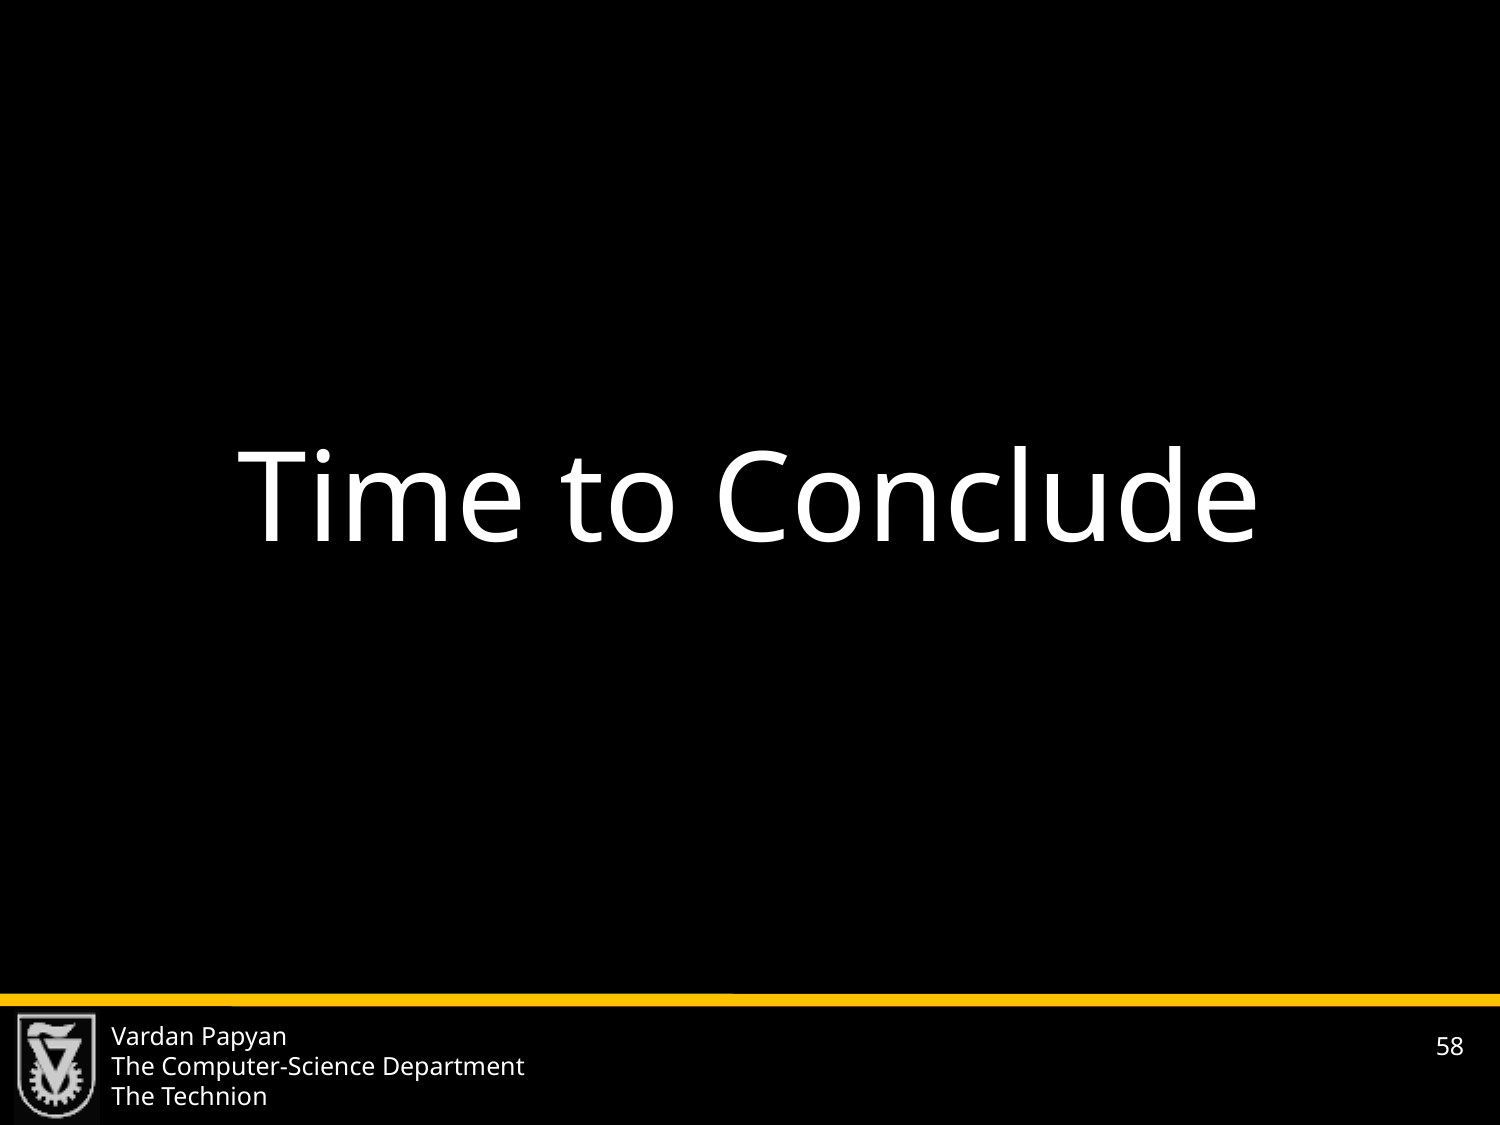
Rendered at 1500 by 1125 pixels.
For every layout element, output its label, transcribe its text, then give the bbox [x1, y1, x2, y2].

picture [14, 1009, 100, 1125]
slide_number 58 [1166, 1023, 1480, 1099]
title Time to Conclude [112, 184, 1388, 576]
